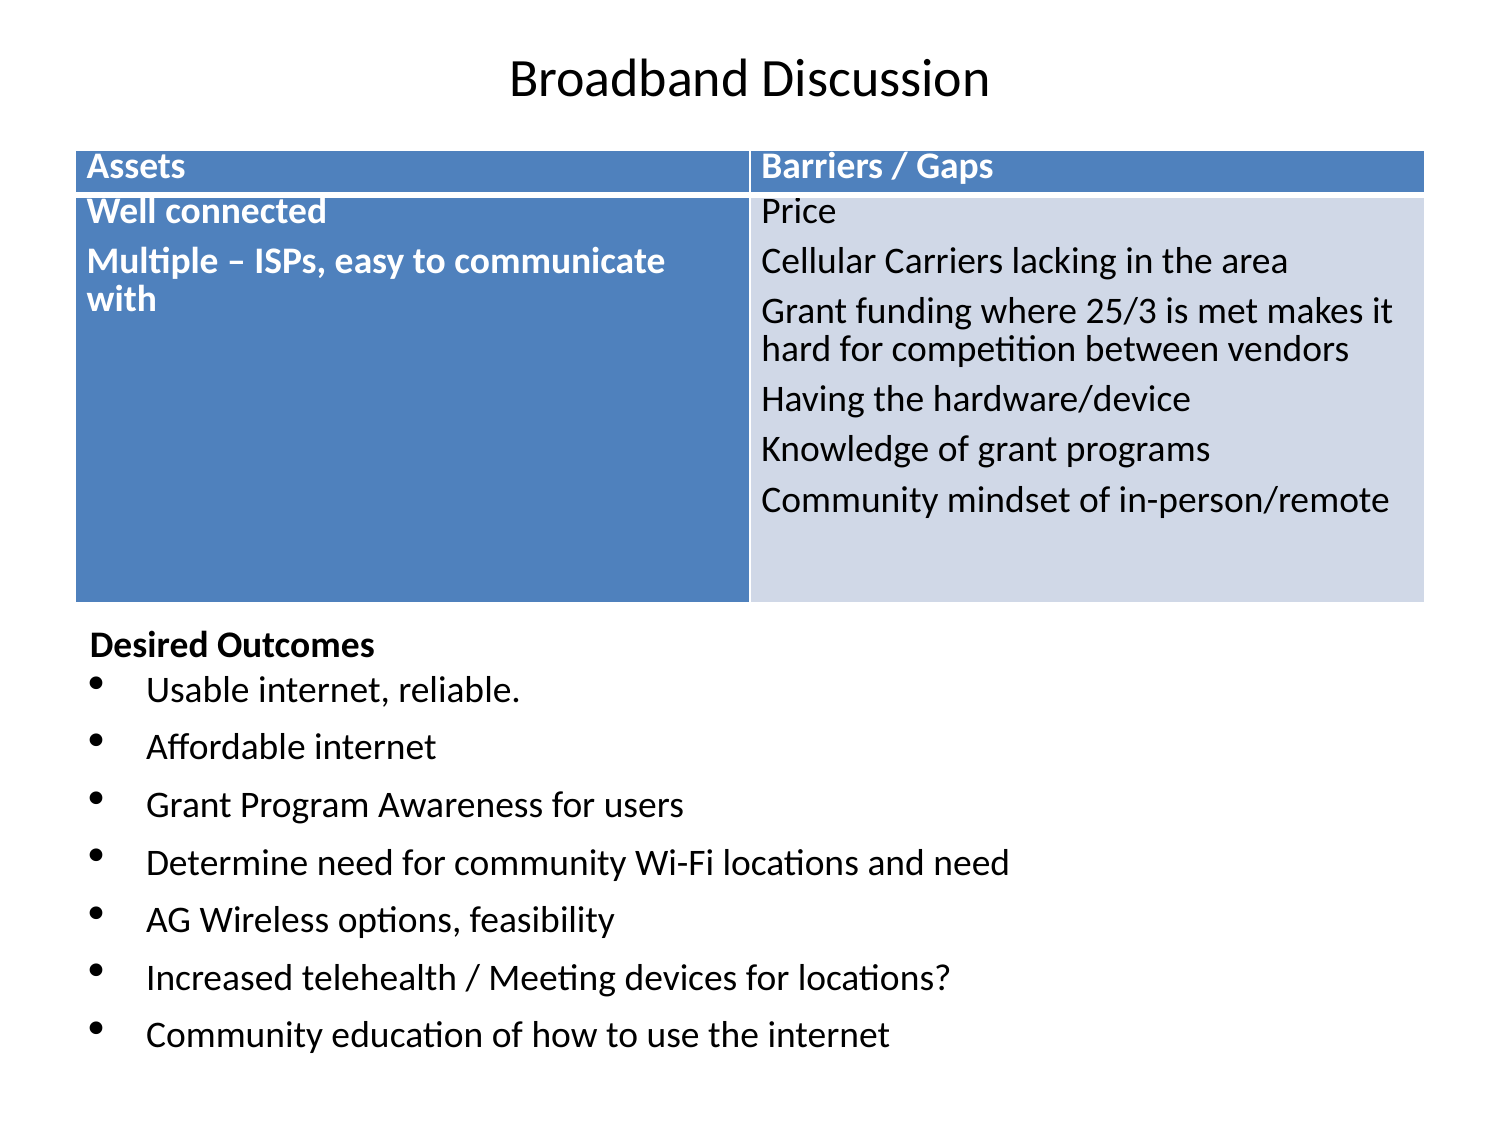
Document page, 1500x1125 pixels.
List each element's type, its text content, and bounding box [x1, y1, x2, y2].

table_cell Price Cellular Carriers lacking in the area Grant funding where 25/3 is met makes it hard for competition between vendors Having the hardware/device Knowledge of grant programs Community mindset of in-person/remote [751, 198, 1424, 602]
title Broadband Discussion [75, 34, 1425, 115]
table_cell Well connected Multiple – ISPs, easy to communicate with [76, 198, 749, 602]
table_header Barriers / Gaps [751, 151, 1424, 192]
table_header Assets [76, 151, 749, 192]
text_box Desired Outcomes Usable internet, reliable. Affordable internet Grant Program Awareness for users Determine need for community Wi-Fi locations and need AG Wireless options, feasibility Increased telehealth / Meeting devices for locations? Community education of how to use the internet [74, 612, 1425, 1063]
